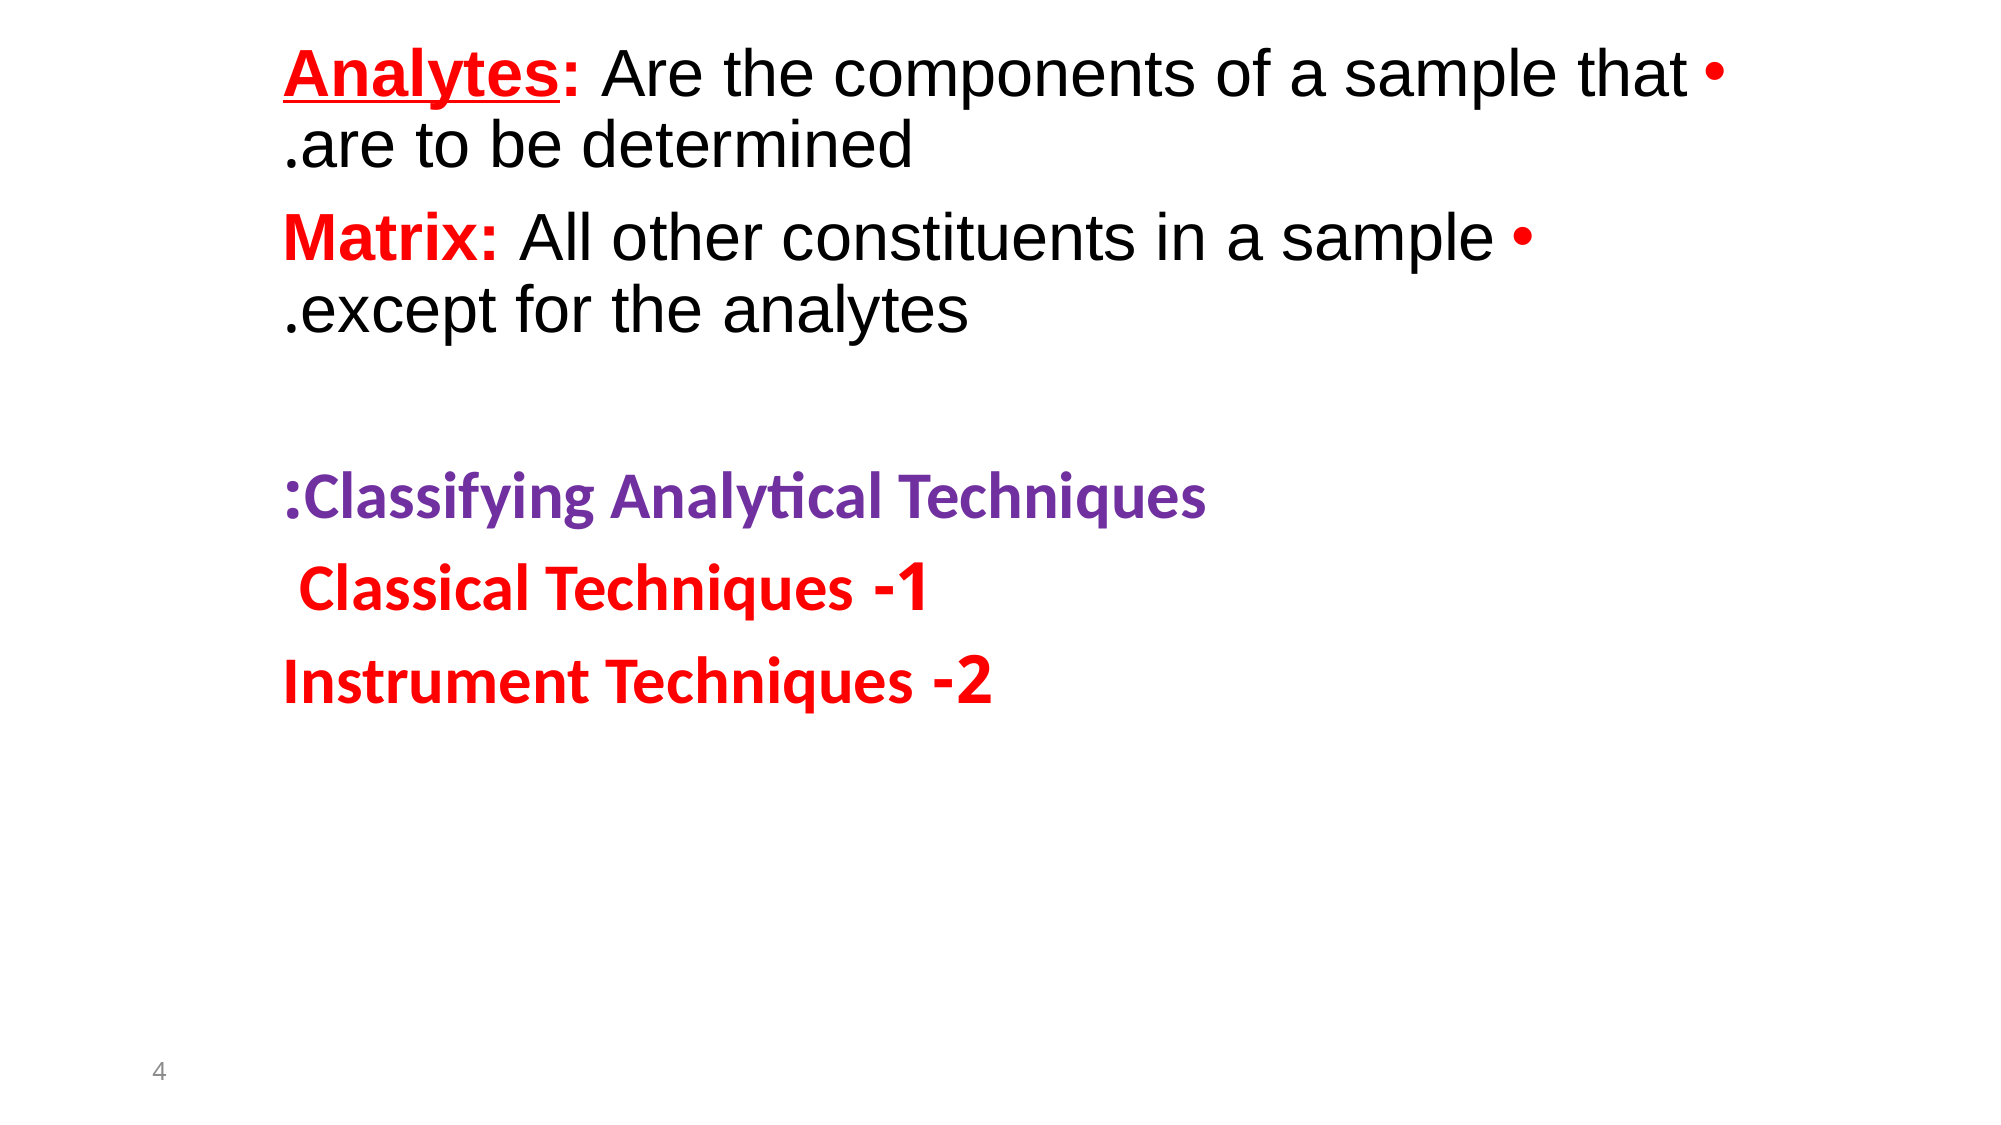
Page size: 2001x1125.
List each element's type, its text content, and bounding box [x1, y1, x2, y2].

slide_number 4 [137, 1042, 588, 1103]
list Analytes: Are the components of a sample that are to be determined. Matrix: All other constituents in a sample except for the analytes. Classifying Analytical Techniques: 1- Classical Techniques 2- Instrument Techniques [267, 30, 1750, 1103]
